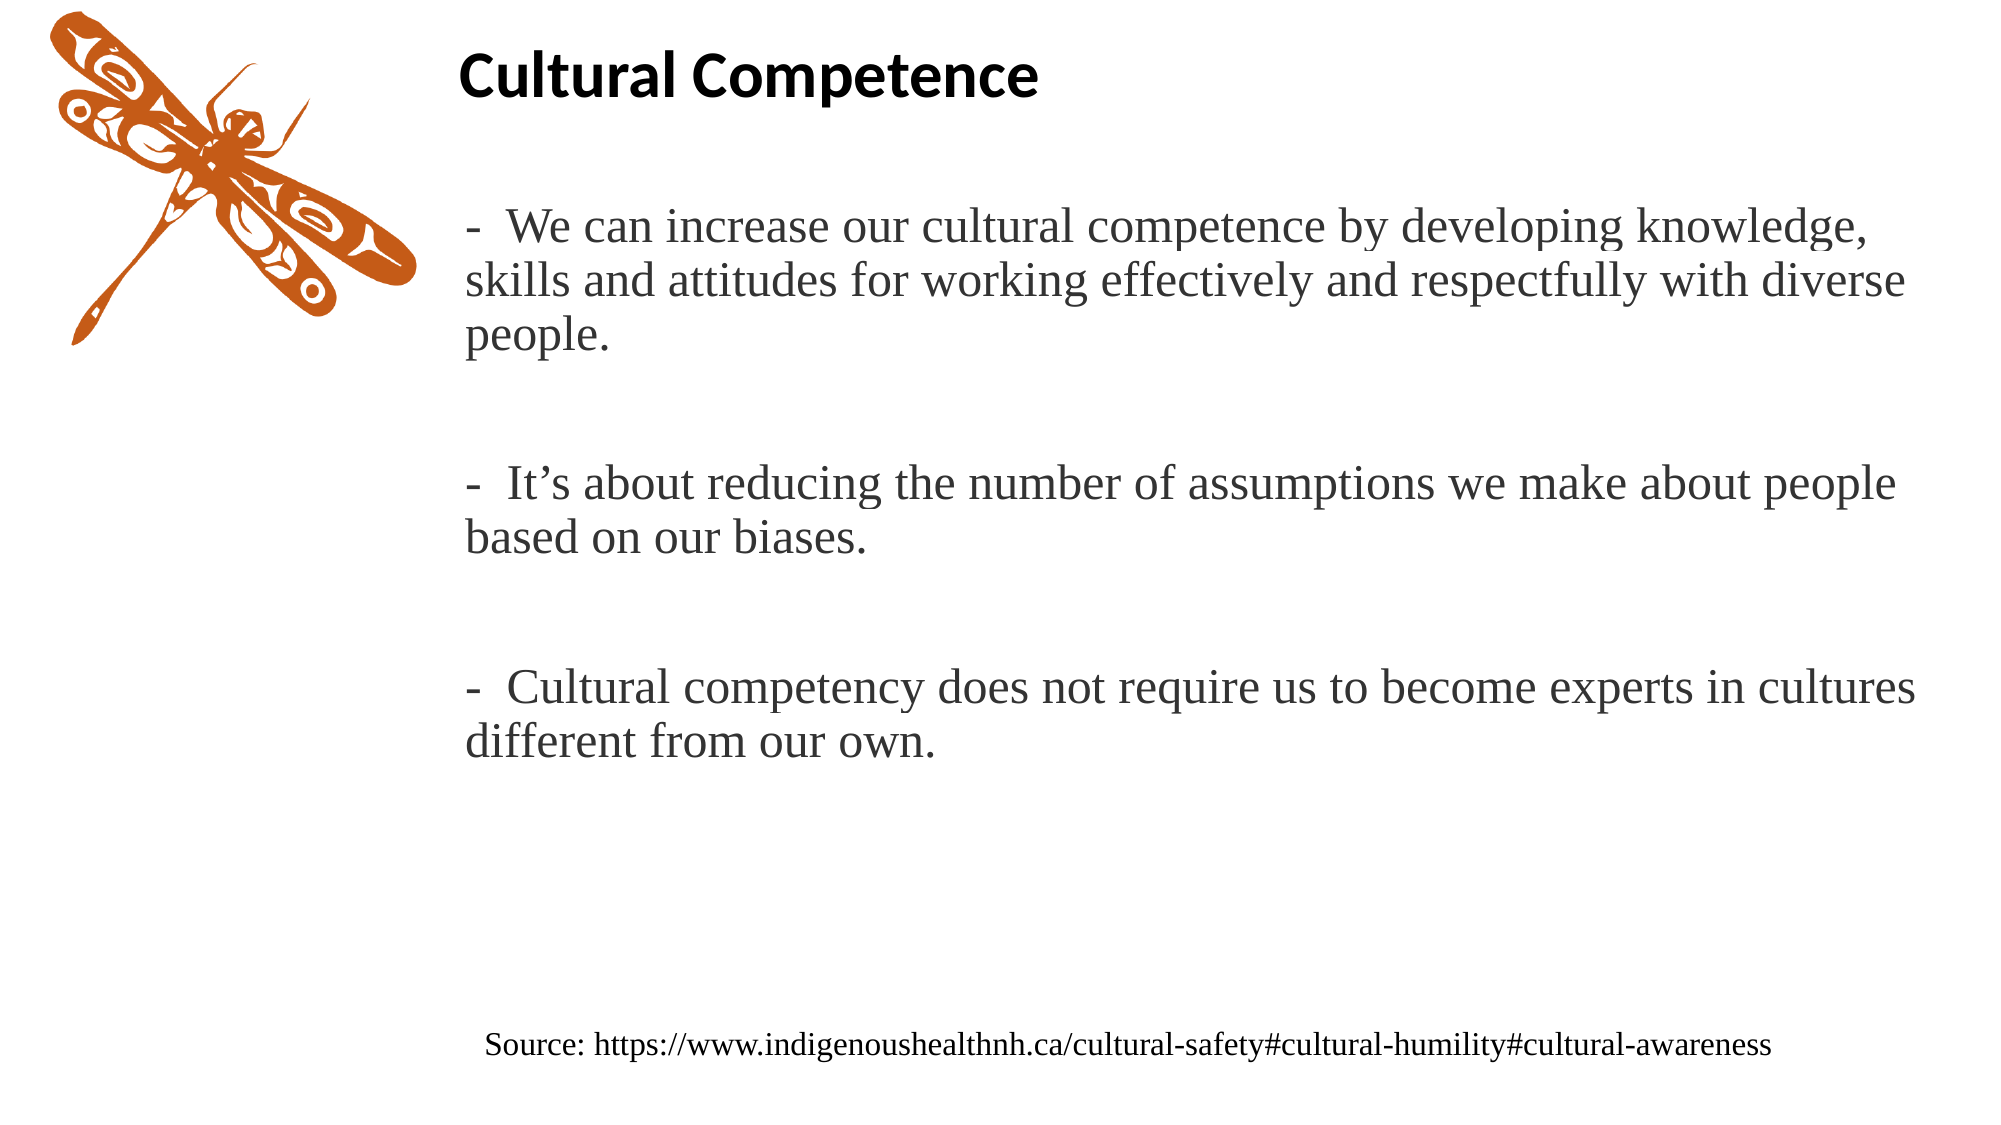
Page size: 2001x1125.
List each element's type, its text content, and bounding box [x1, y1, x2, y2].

picture [44, 4, 418, 379]
list - We can increase our cultural competence by developing knowledge, skills and attitudes for working effectively and respectfully with diverse people. - It’s about reducing the number of assumptions we make about people based on our biases. - Cultural competency does not require us to become experts in cultures different from our own. [450, 191, 1970, 1020]
text_box Source: https://www.indigenoushealthnh.ca/cultural-safety#cultural-humility#cultural-awareness [444, 1019, 1815, 1086]
title Cultural Competence [444, 22, 1232, 130]
